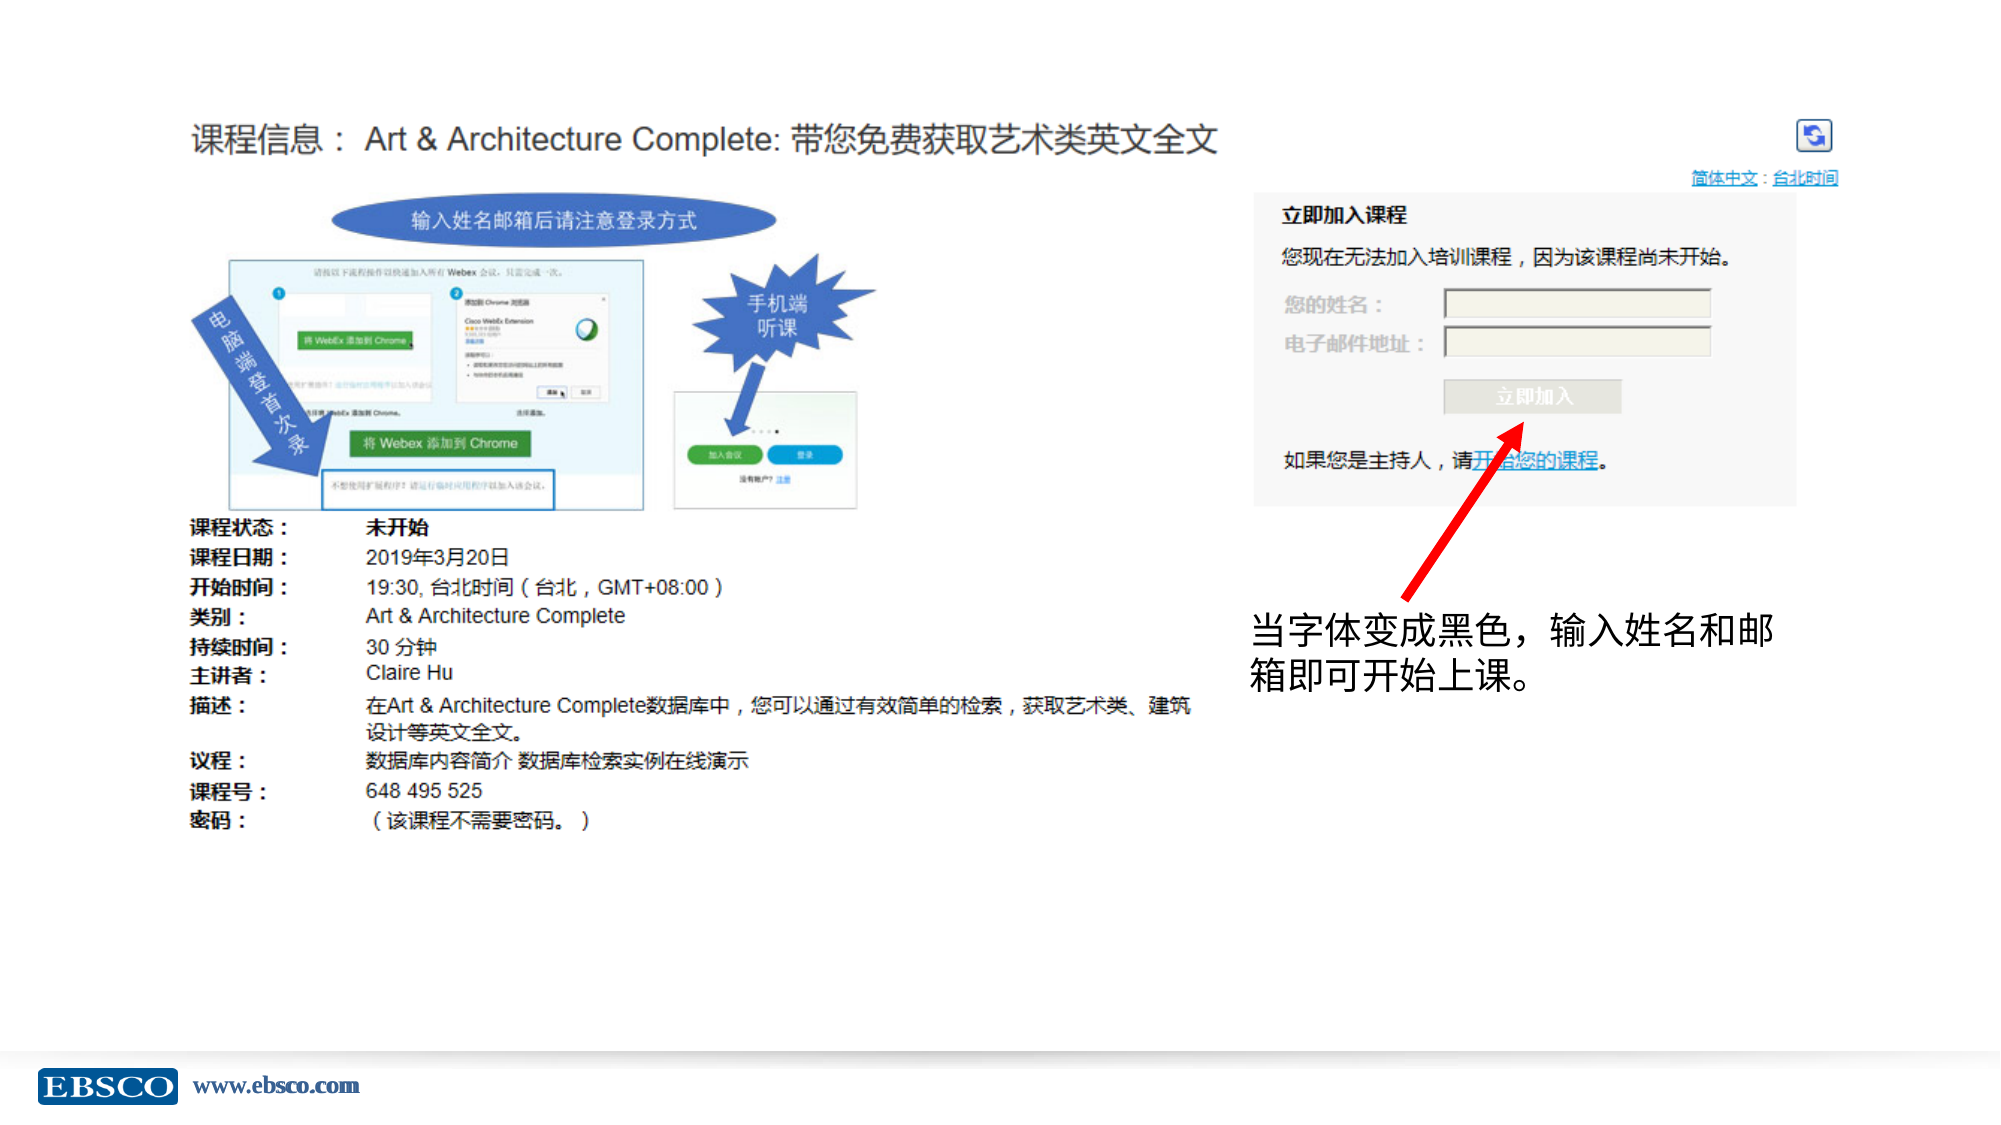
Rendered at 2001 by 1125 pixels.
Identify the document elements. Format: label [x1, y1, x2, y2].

text_box [1404, 421, 1525, 601]
picture [0, 1028, 2000, 1105]
picture [145, 88, 1855, 838]
